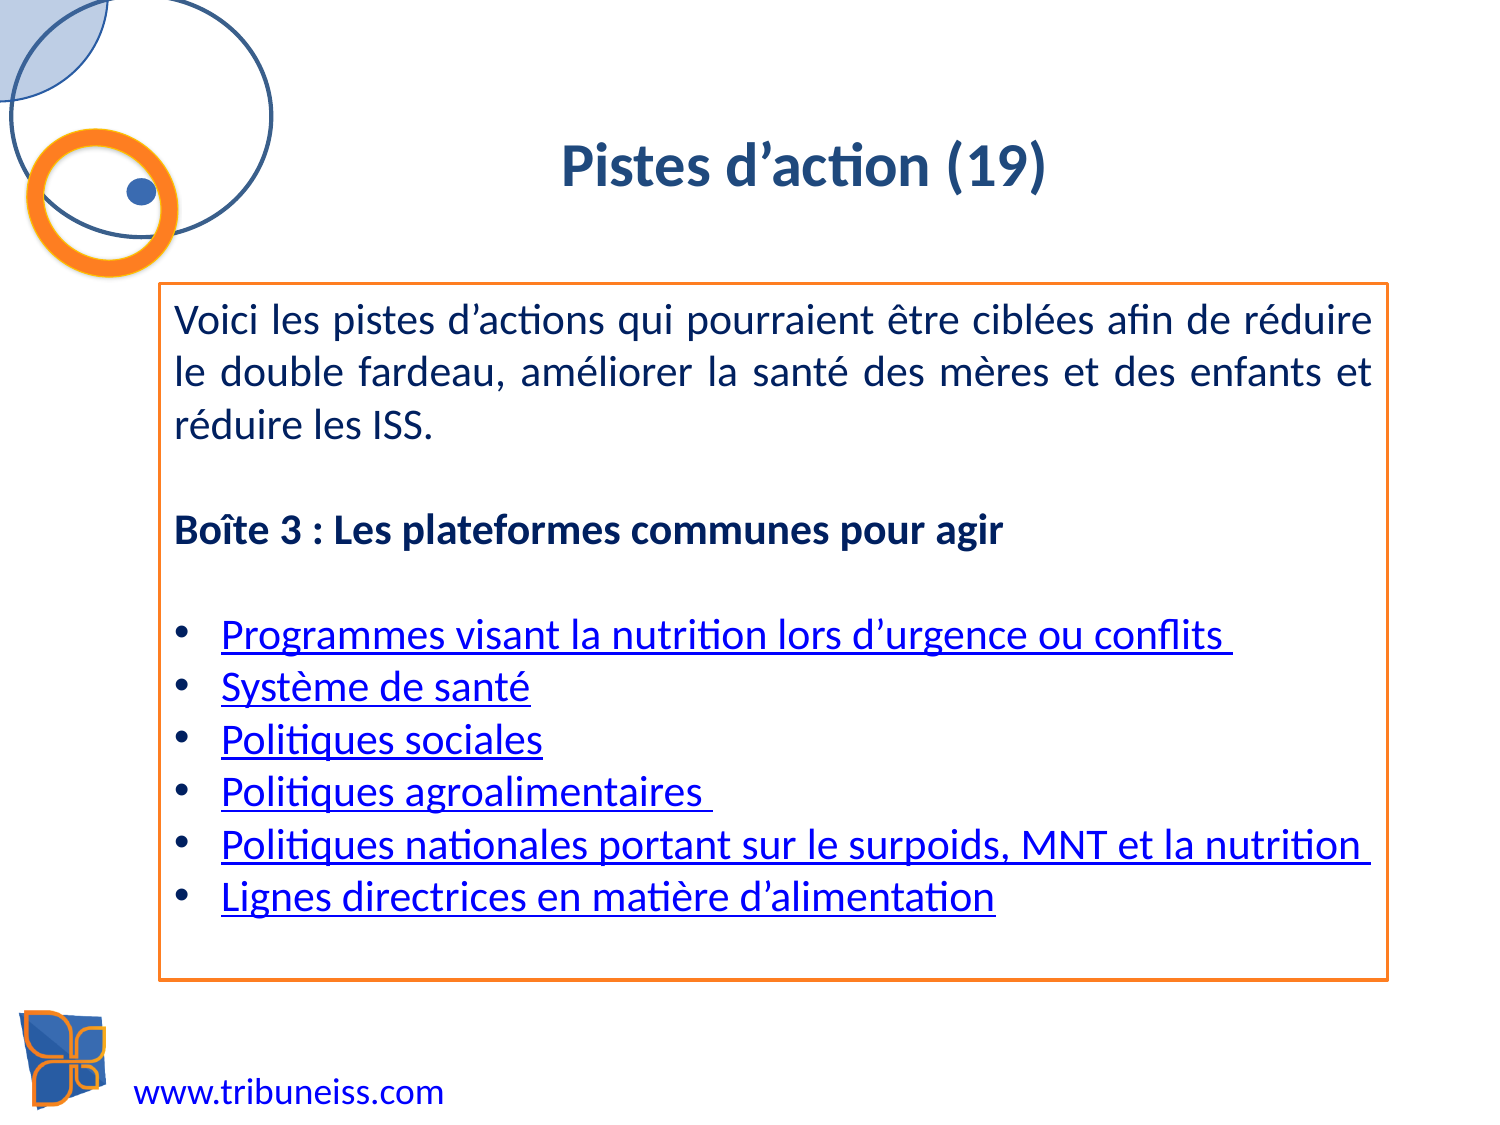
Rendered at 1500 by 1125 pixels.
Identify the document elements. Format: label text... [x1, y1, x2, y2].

title Pistes d’action (19) [220, 90, 1404, 233]
text_box Voici les pistes d’actions qui pourraient être ciblées afin de réduire le double fardeau, améliorer la santé des mères et des enfants et réduire les ISS. Boîte 3 : Les plateformes communes pour agir Programmes visant la nutrition lors d’urgence ou conflits Système de santé Politiques sociales Politiques agroalimentaires Politiques nationales portant sur le surpoids, MNT et la nutrition Lignes directrices en matière d’alimentation [159, 283, 1388, 980]
picture [13, 1007, 117, 1112]
